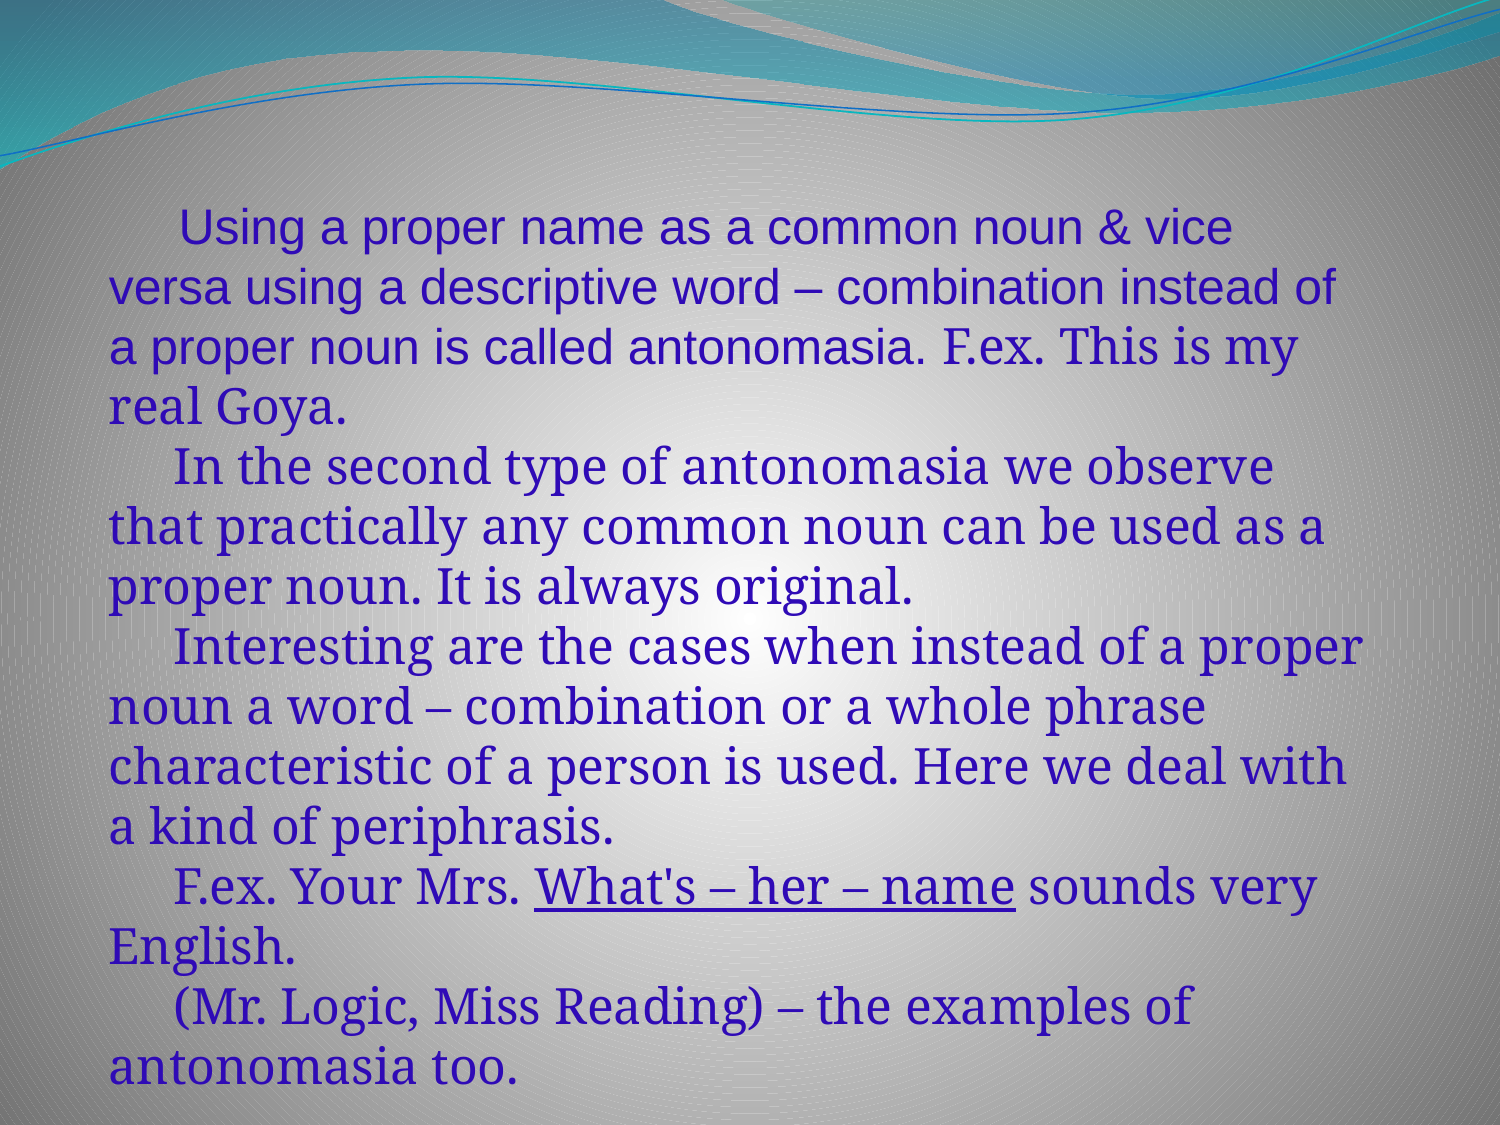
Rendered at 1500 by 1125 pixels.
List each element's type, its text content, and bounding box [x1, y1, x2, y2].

text_box Using a proper name as a common noun & vice versa using a descriptive word – combination instead of a proper noun is called antonomasia. F.ex. This is my real Goya. In the second type of antonomasia we observe that practically any common noun can be used as a proper noun. It is always original. Interesting are the cases when instead of a proper noun a word – combination or a whole phrase characteristic of a person is used. Here we deal with a kind of periphrasis. F.ex. Your Mrs. What's – her – name sounds very English. (Mr. Logic, Miss Reading) – the examples of antonomasia too. [93, 152, 1383, 1125]
